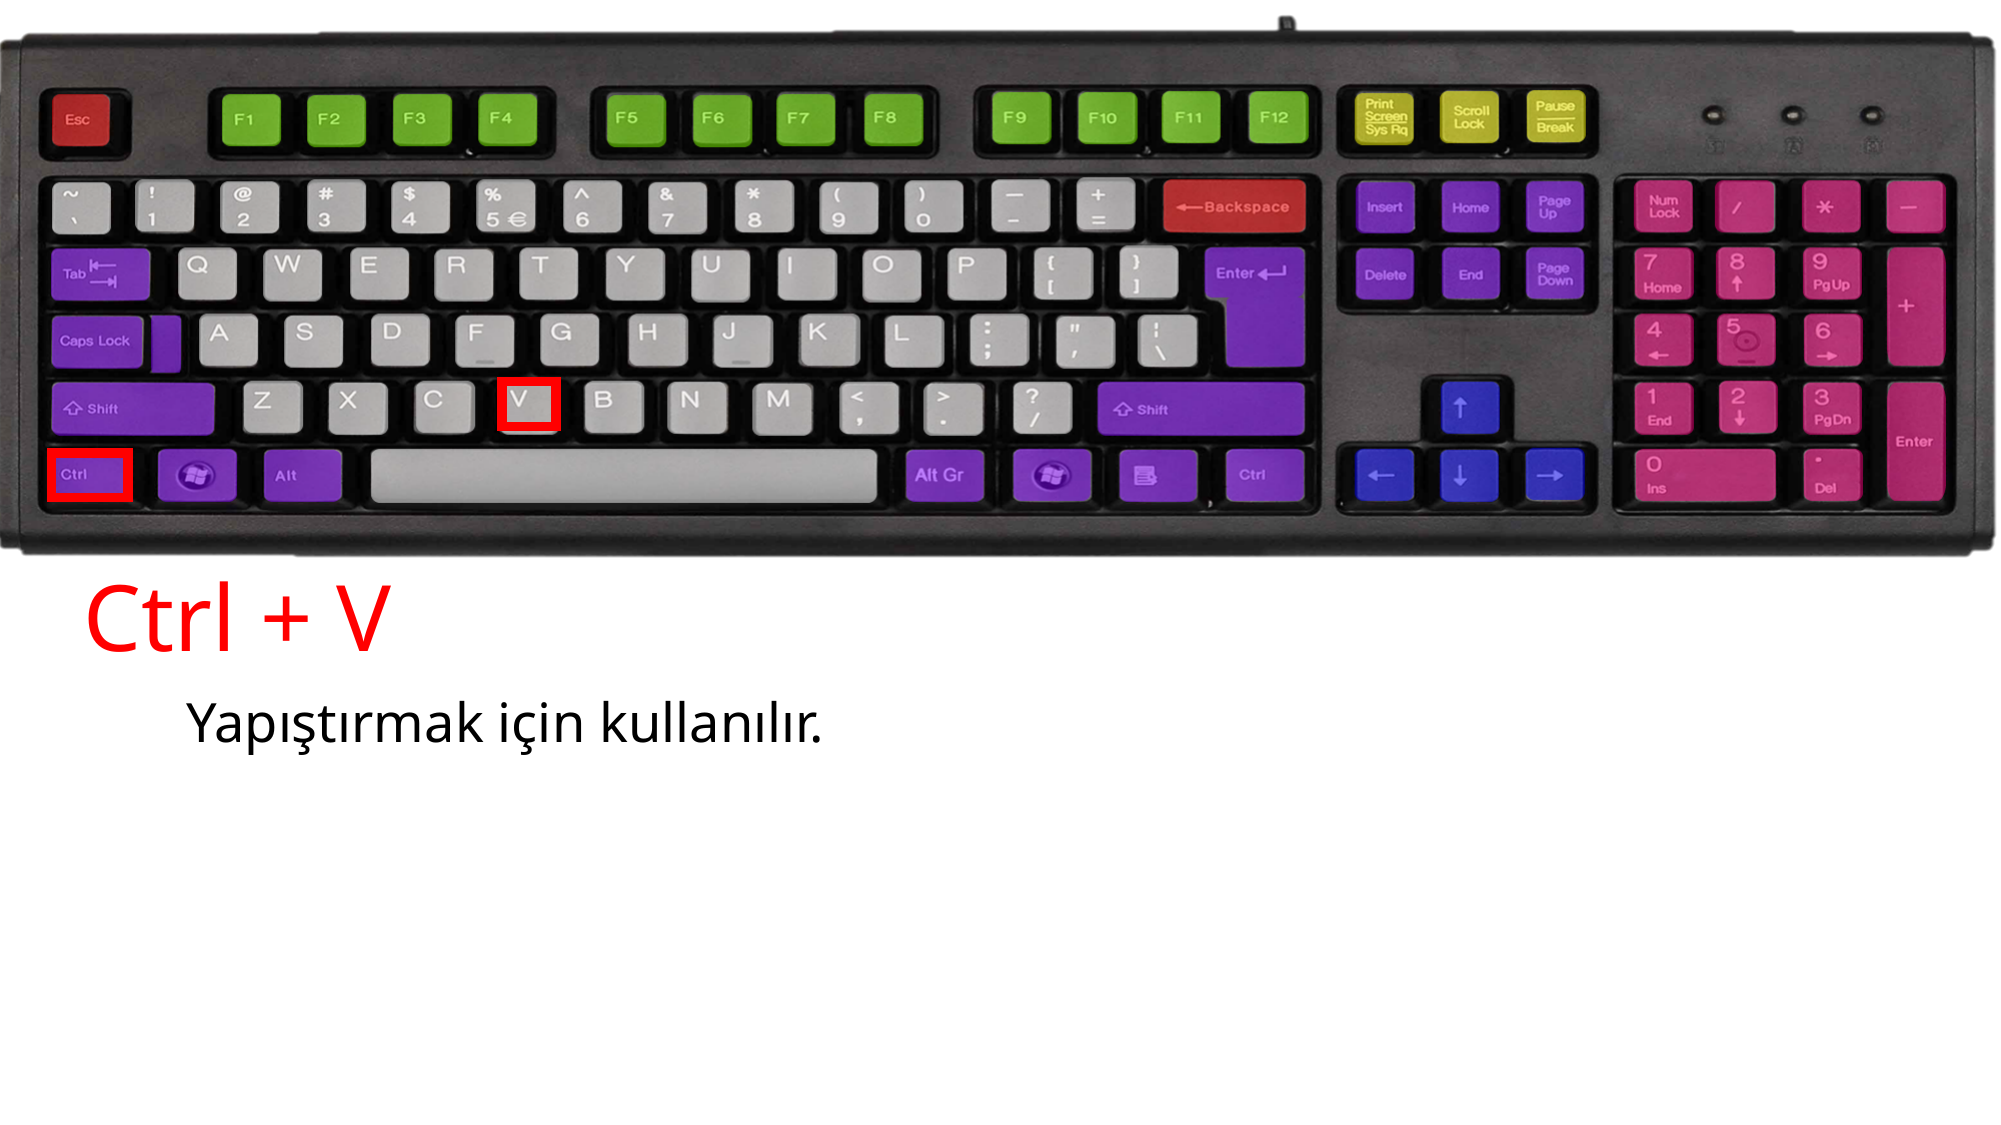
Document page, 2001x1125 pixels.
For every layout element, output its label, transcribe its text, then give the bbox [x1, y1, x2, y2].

picture [0, 14, 1997, 558]
list Yapıştırmak için kullanılır. [171, 680, 1822, 1039]
title Ctrl + V [68, 562, 1012, 681]
